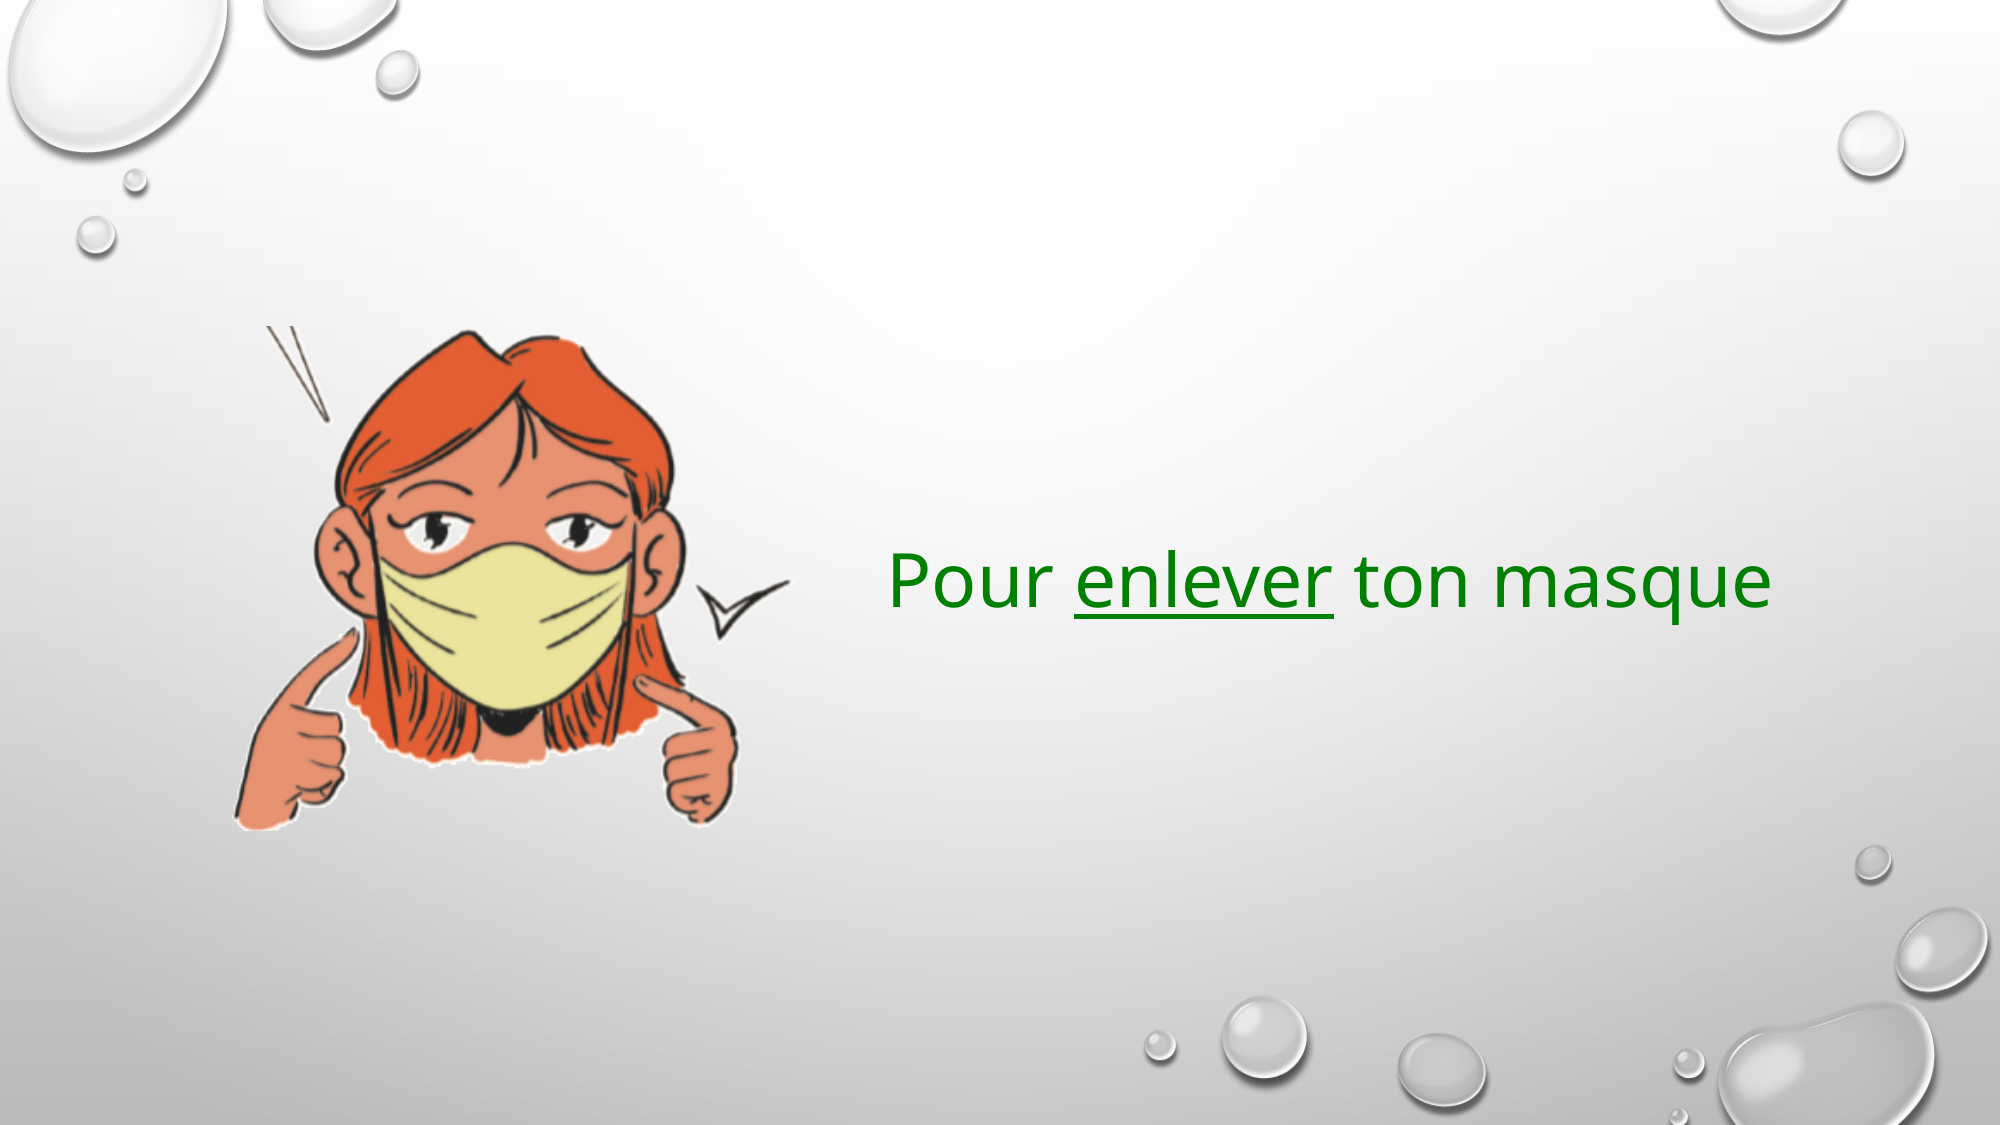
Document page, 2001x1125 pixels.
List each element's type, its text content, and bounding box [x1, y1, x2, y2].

text_box Pour enlever ton masque [871, 525, 1915, 631]
picture [0, 0, 2000, 1125]
